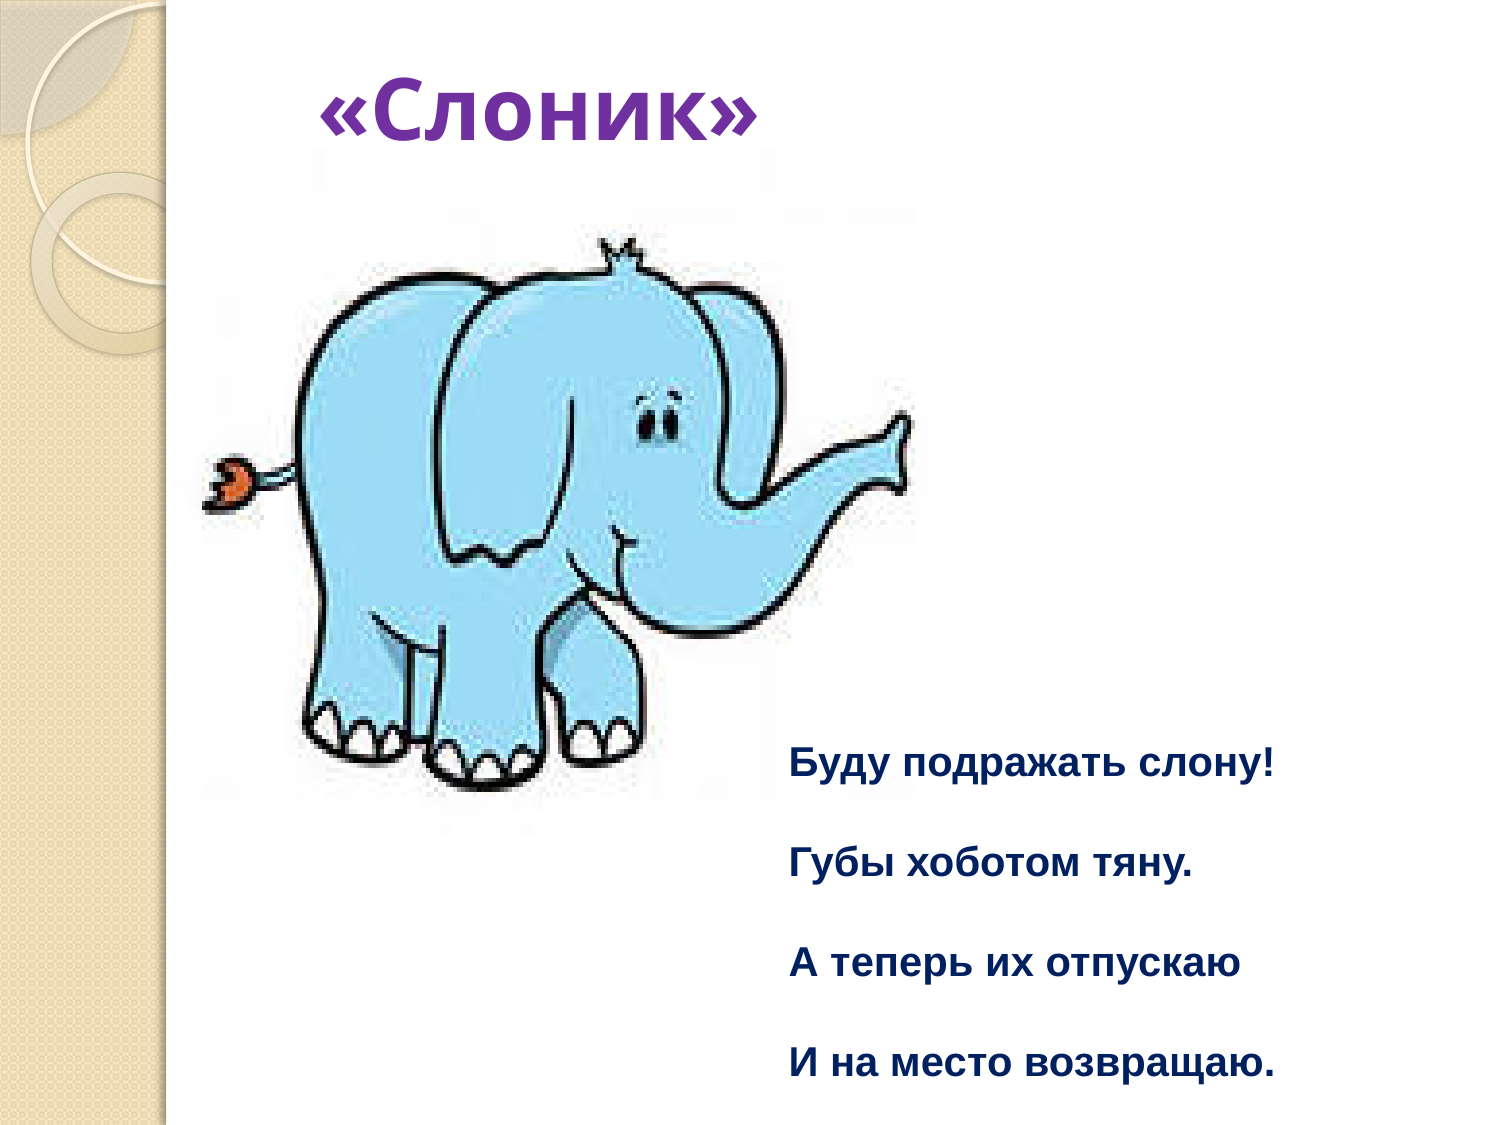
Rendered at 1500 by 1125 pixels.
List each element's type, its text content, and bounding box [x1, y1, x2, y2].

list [170, 148, 947, 865]
title «Слоник» [235, 45, 1466, 233]
text_box Буду подражать слону! Губы хоботом тяну. А теперь их отпускаю И на место возвращаю. [773, 727, 1500, 1093]
